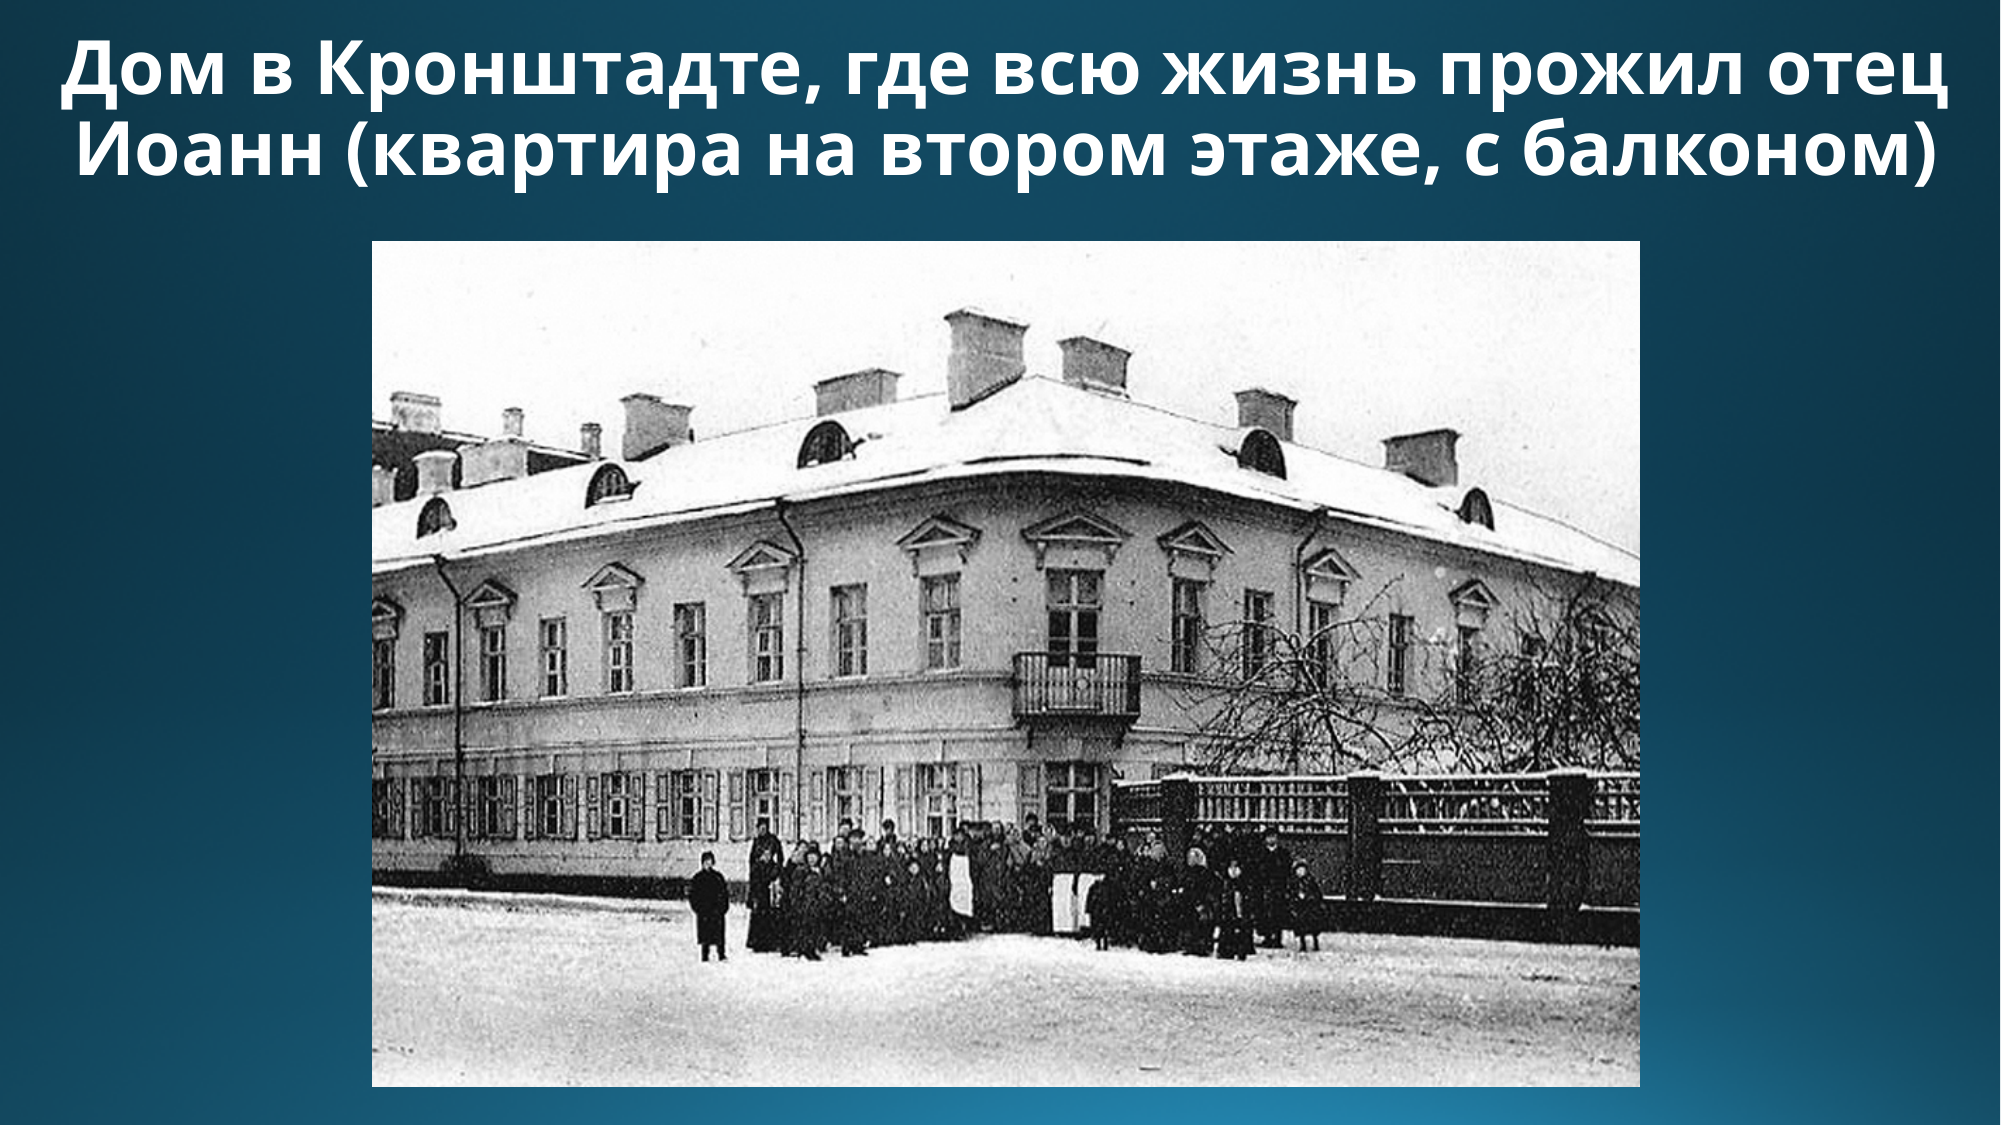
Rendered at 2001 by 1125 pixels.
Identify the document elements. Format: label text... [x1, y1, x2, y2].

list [372, 241, 1640, 1087]
title Дом в Кронштадте, где всю жизнь прожил отец Иоанн (квартира на втором этаже, с балконом) [36, 0, 1976, 242]
picture [0, 0, 2001, 1125]
